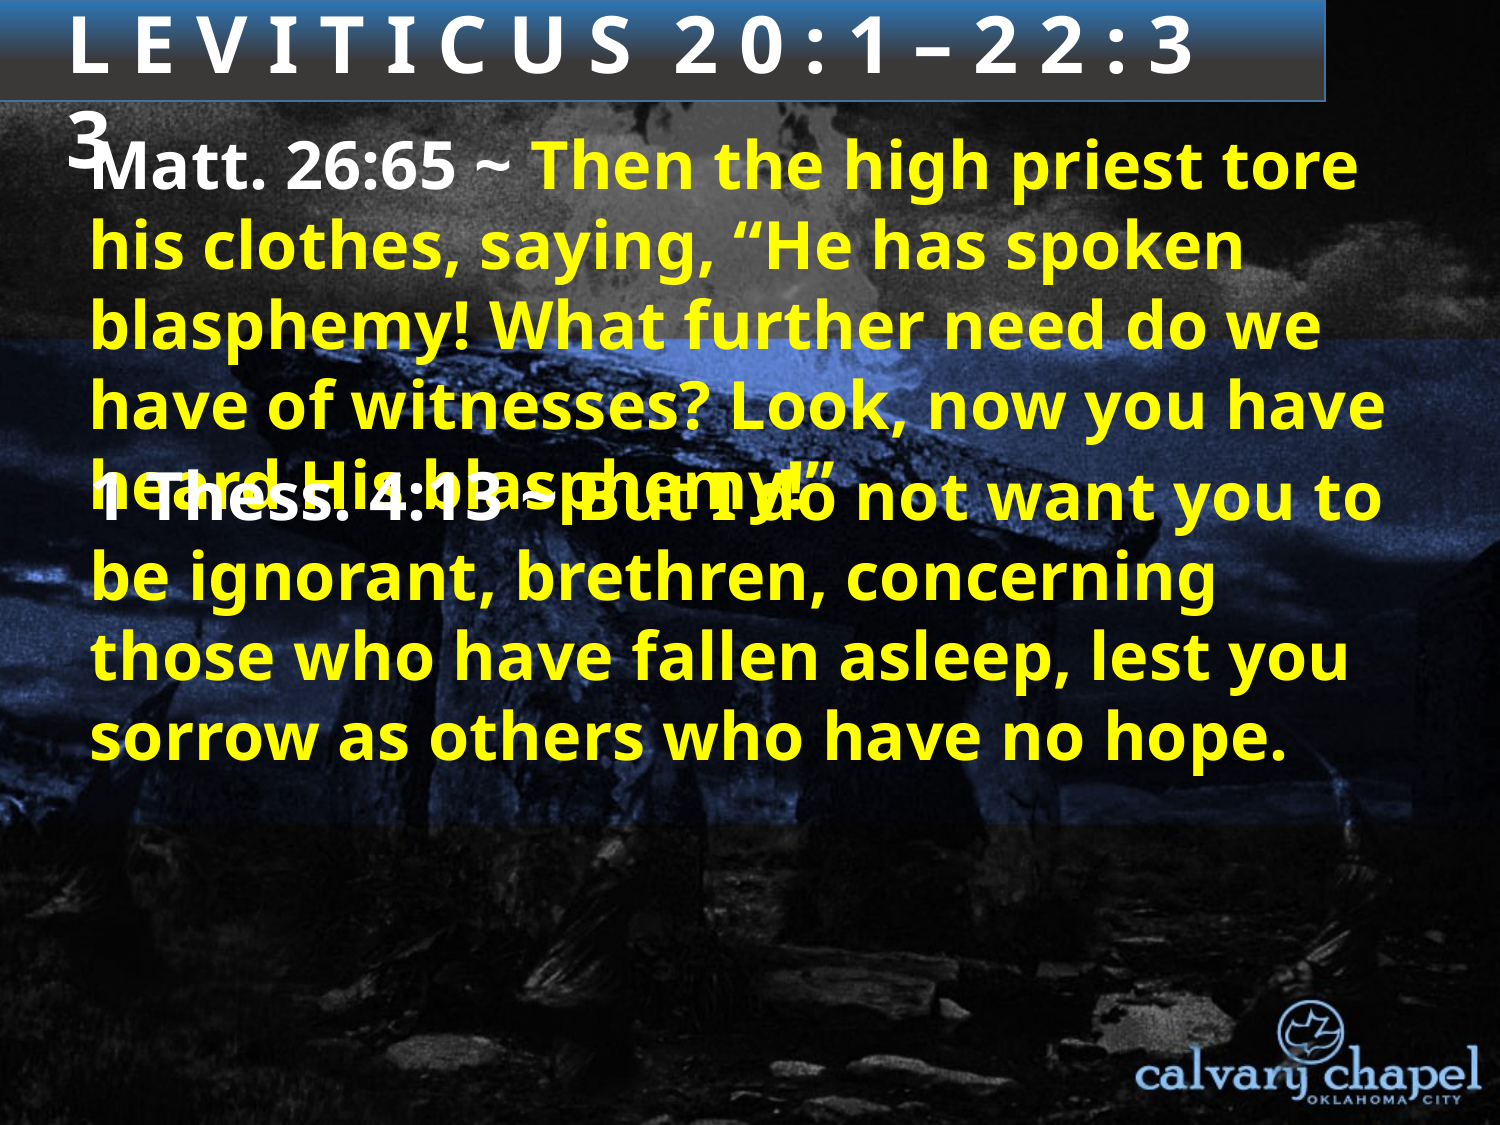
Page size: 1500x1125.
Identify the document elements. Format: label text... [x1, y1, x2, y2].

text_box Matt. 26:65 ~ Then the high priest tore his clothes, saying, “He has spoken blasphemy! What further need do we have of witnesses? Look, now you have heard His blasphemy!” [73, 115, 1427, 531]
picture [0, 0, 1500, 1125]
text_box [0, 0, 1325, 101]
text_box 1 Thess. 4:13 ~ But I do not want you to be ignorant, brethren, concerning those who have fallen asleep, lest you sorrow as others who have no hope. [75, 446, 1429, 782]
